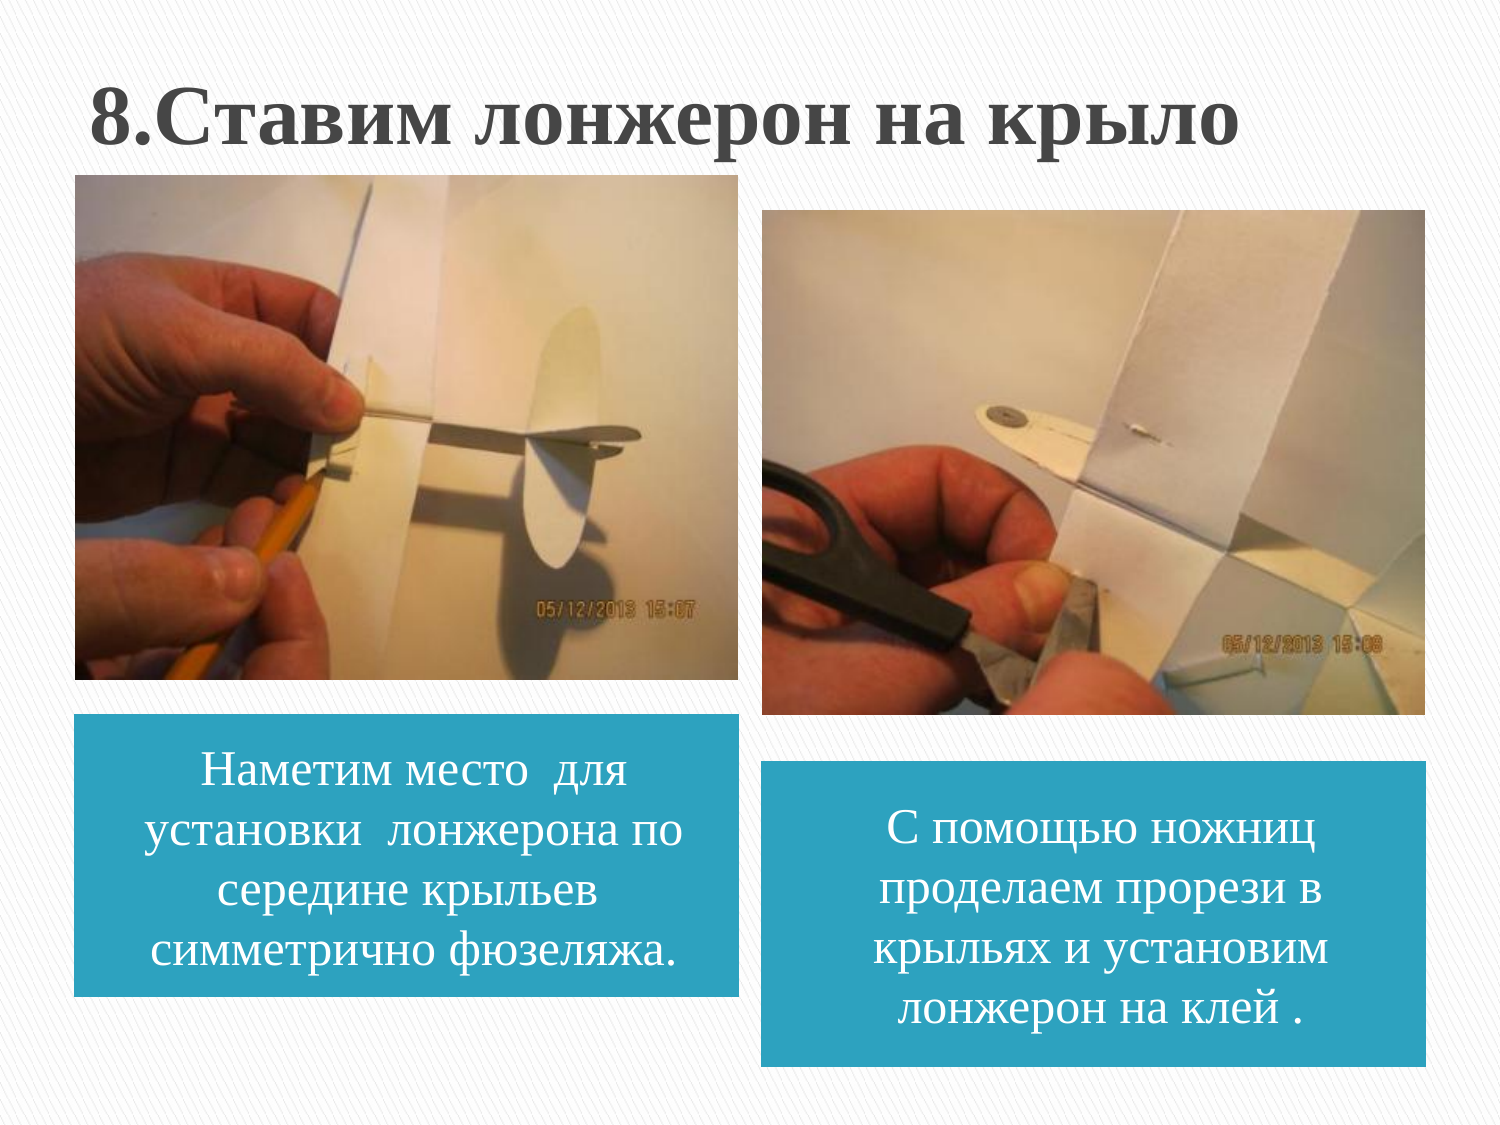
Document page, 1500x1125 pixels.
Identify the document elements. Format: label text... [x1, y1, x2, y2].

list С помощью ножниц проделаем прорези в крыльях и установим лонжерон на клей . [761, 761, 1426, 1067]
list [77, 178, 736, 679]
title 8.Ставим лонжерон на крыло [75, 44, 1425, 176]
list Наметим место для установки лонжерона по середине крыльев симметрично фюзеляжа. [74, 714, 739, 997]
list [764, 213, 1424, 714]
